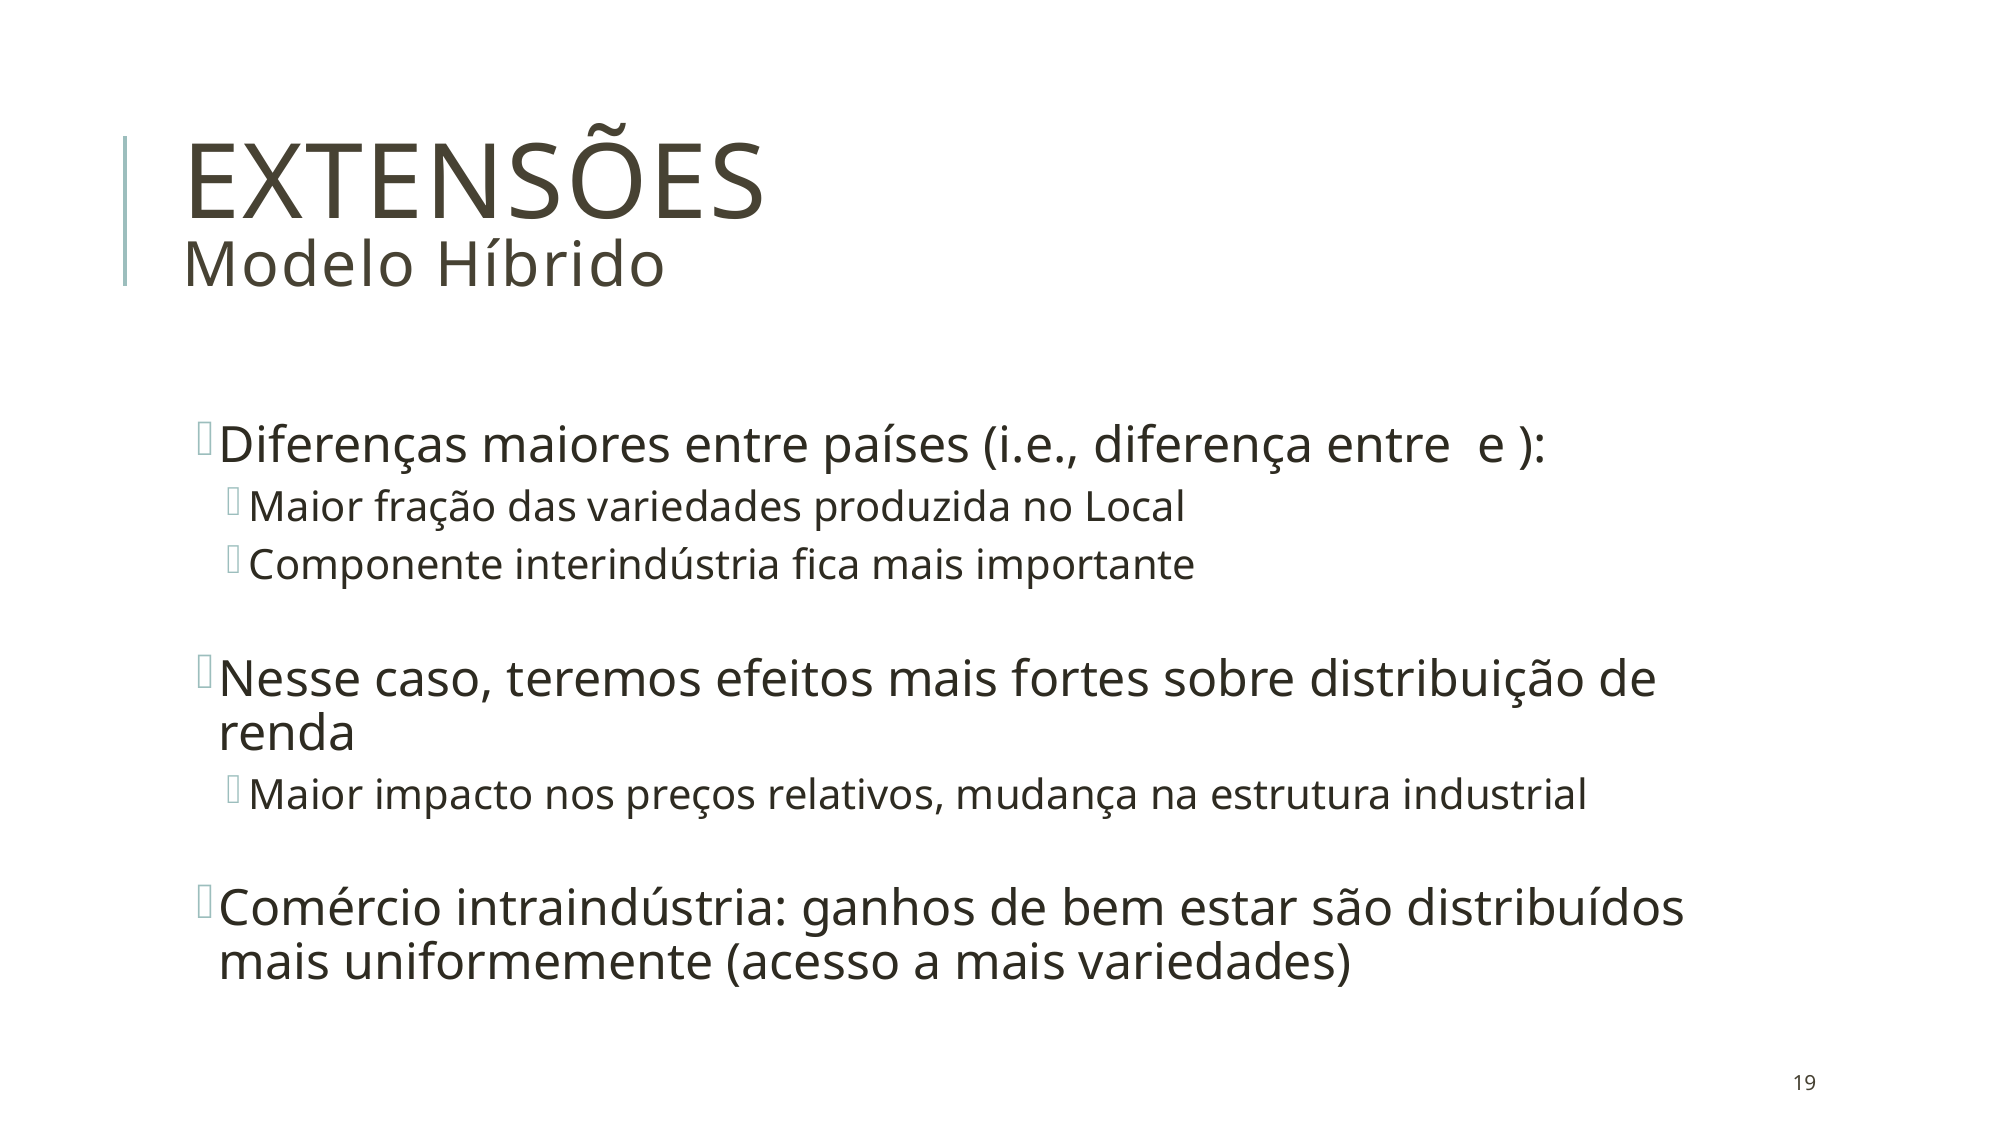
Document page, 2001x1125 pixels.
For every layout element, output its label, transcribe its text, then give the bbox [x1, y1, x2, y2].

title extensões Modelo Híbrido [168, 96, 1763, 342]
slide_number 19 [1777, 1061, 1938, 1107]
